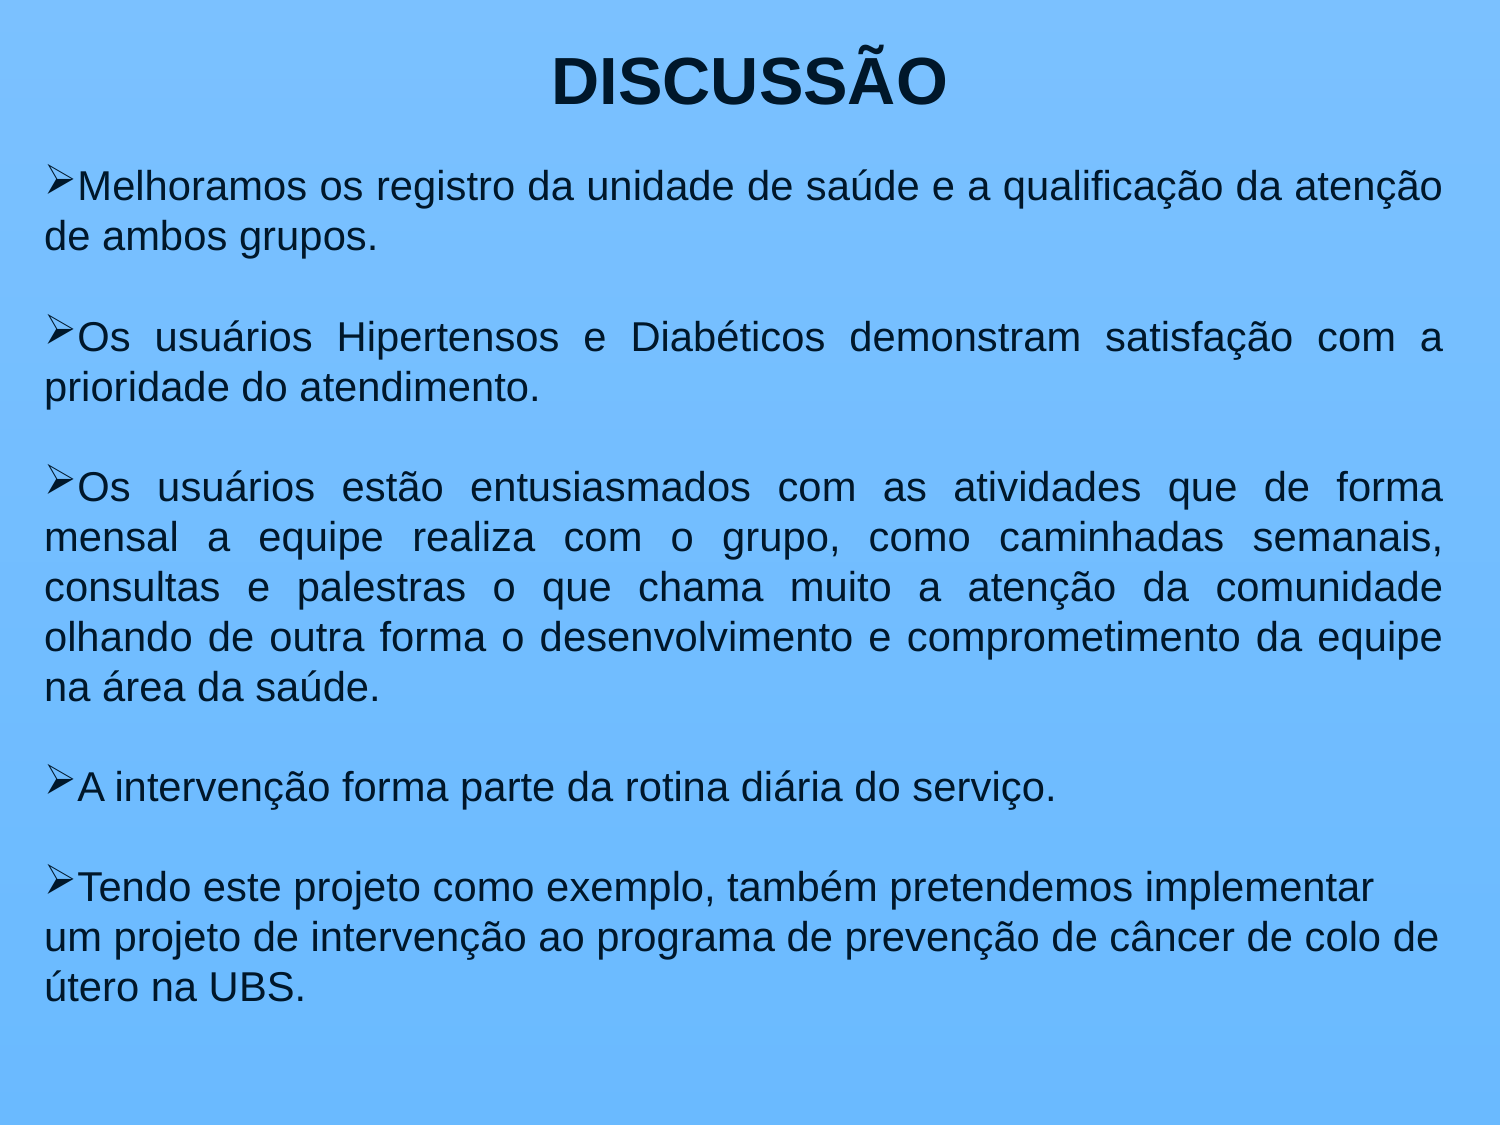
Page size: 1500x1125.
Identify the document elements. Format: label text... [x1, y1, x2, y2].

text_box DISCUSSÃO [0, 30, 1500, 126]
text_box Melhoramos os registro da unidade de saúde e a qualificação da atenção de ambos grupos. Os usuários Hipertensos e Diabéticos demonstram satisfação com a prioridade do atendimento. Os usuários estão entusiasmados com as atividades que de forma mensal a equipe realiza com o grupo, como caminhadas semanais, consultas e palestras o que chama muito a atenção da comunidade olhando de outra forma o desenvolvimento e comprometimento da equipe na área da saúde. A intervenção forma parte da rotina diária do serviço. Tendo este projeto como exemplo, também pretendemos implementar um projeto de intervenção ao programa de prevenção de câncer de colo de útero na UBS. [29, 126, 1459, 1067]
